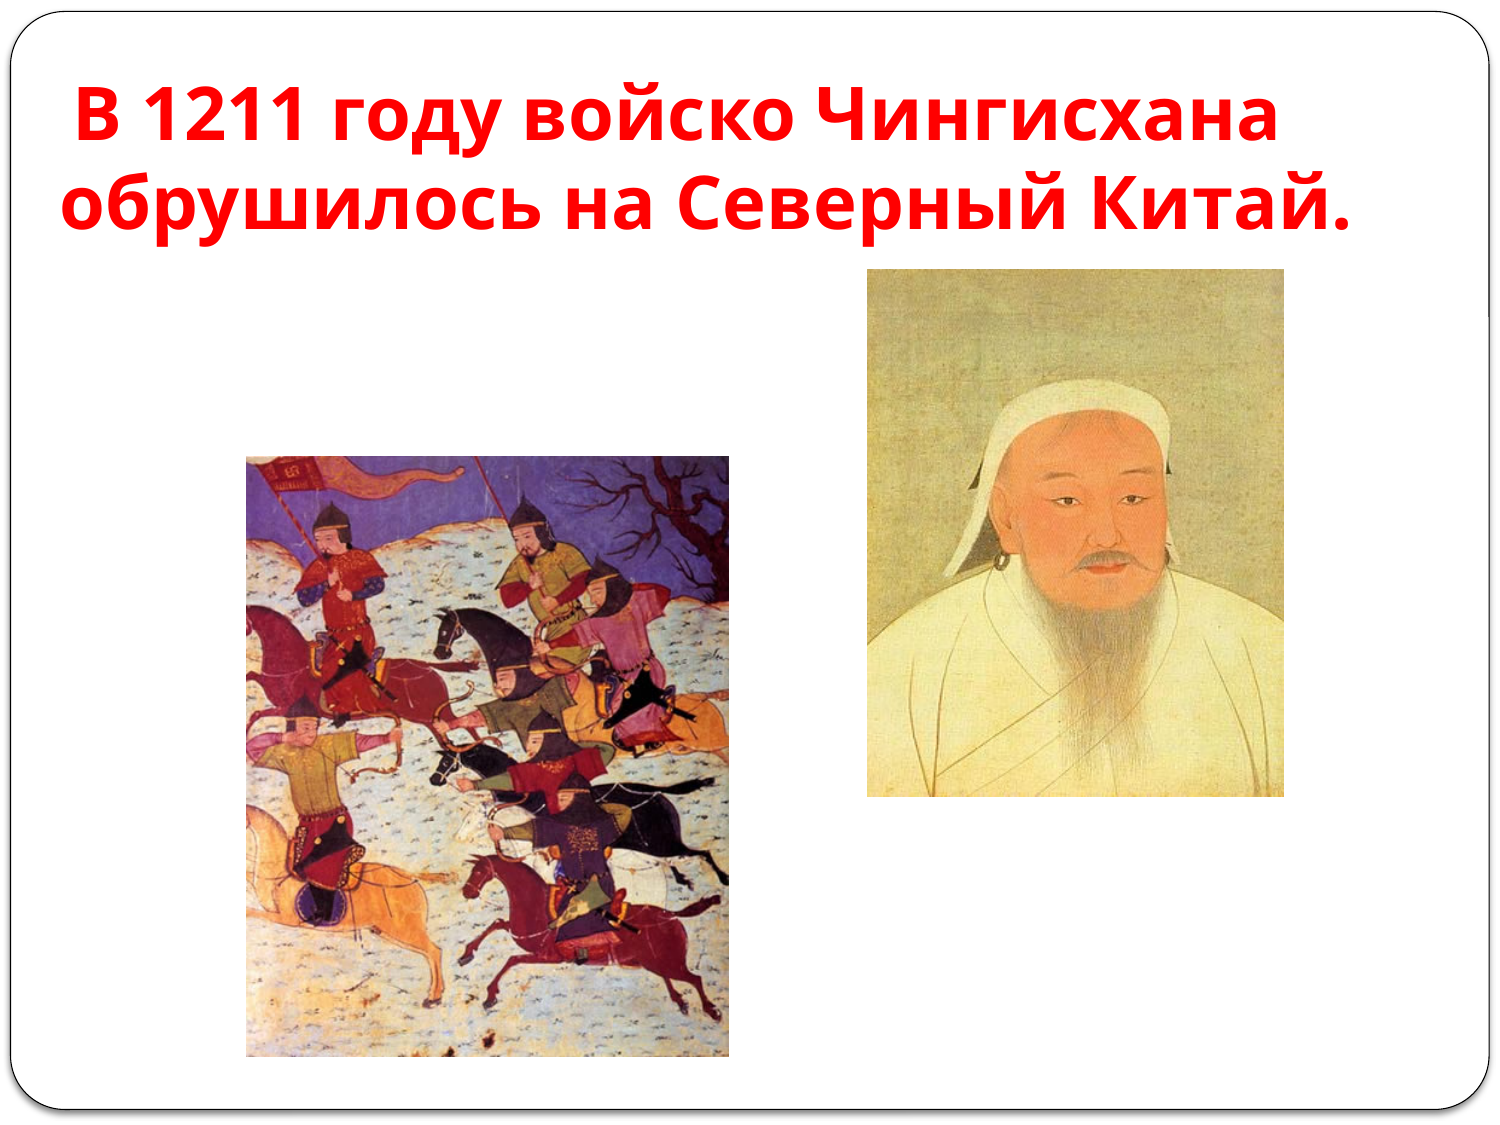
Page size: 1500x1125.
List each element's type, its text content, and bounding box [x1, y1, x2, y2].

picture [245, 456, 729, 1057]
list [866, 269, 1284, 798]
list В 1211 году войско Чингисхана обрушилось на Северный Китай. [0, 58, 1372, 258]
